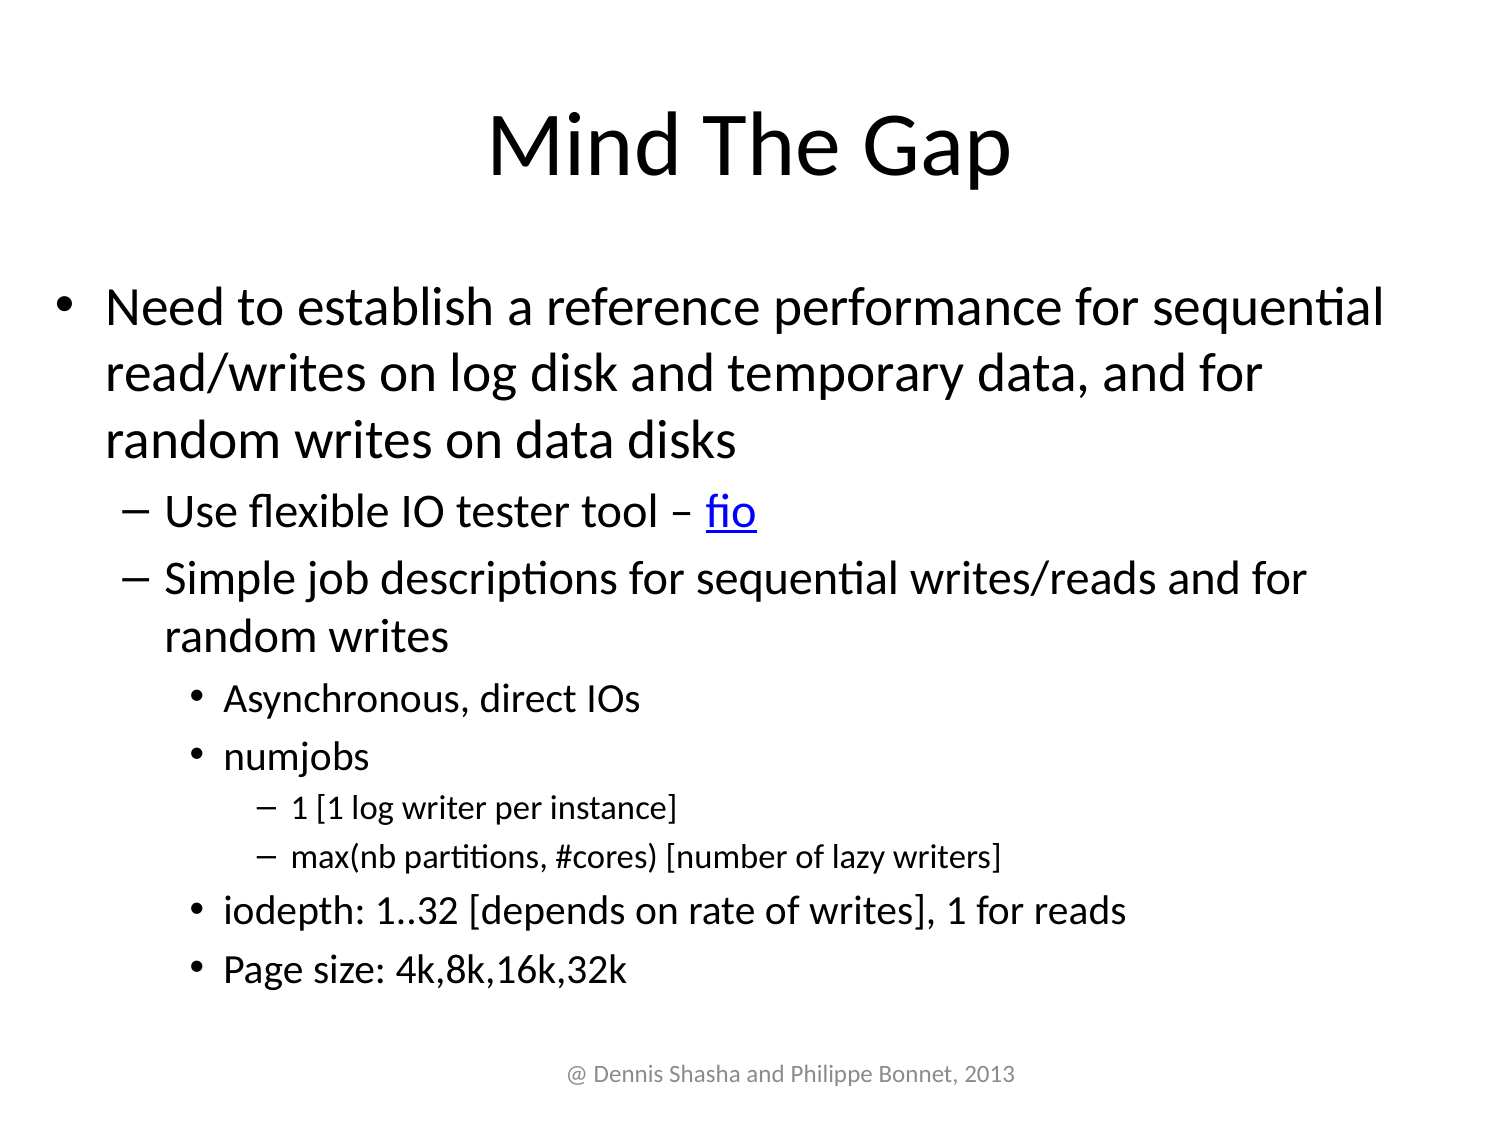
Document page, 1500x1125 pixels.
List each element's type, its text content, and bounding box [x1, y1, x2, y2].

list Need to establish a reference performance for sequential read/writes on log disk and temporary data, and for random writes on data disks Use flexible IO tester tool – fio Simple job descriptions for sequential writes/reads and for random writes Asynchronous, direct IOs numjobs 1 [1 log writer per instance] max(nb partitions, #cores) [number of lazy writers] iodepth: 1..32 [depends on rate of writes], 1 for reads Page size: 4k,8k,16k,32k [40, 262, 1456, 1005]
title Mind The Gap [75, 45, 1425, 233]
footer @ Dennis Shasha and Philippe Bonnet, 2013 [512, 1042, 1075, 1103]
